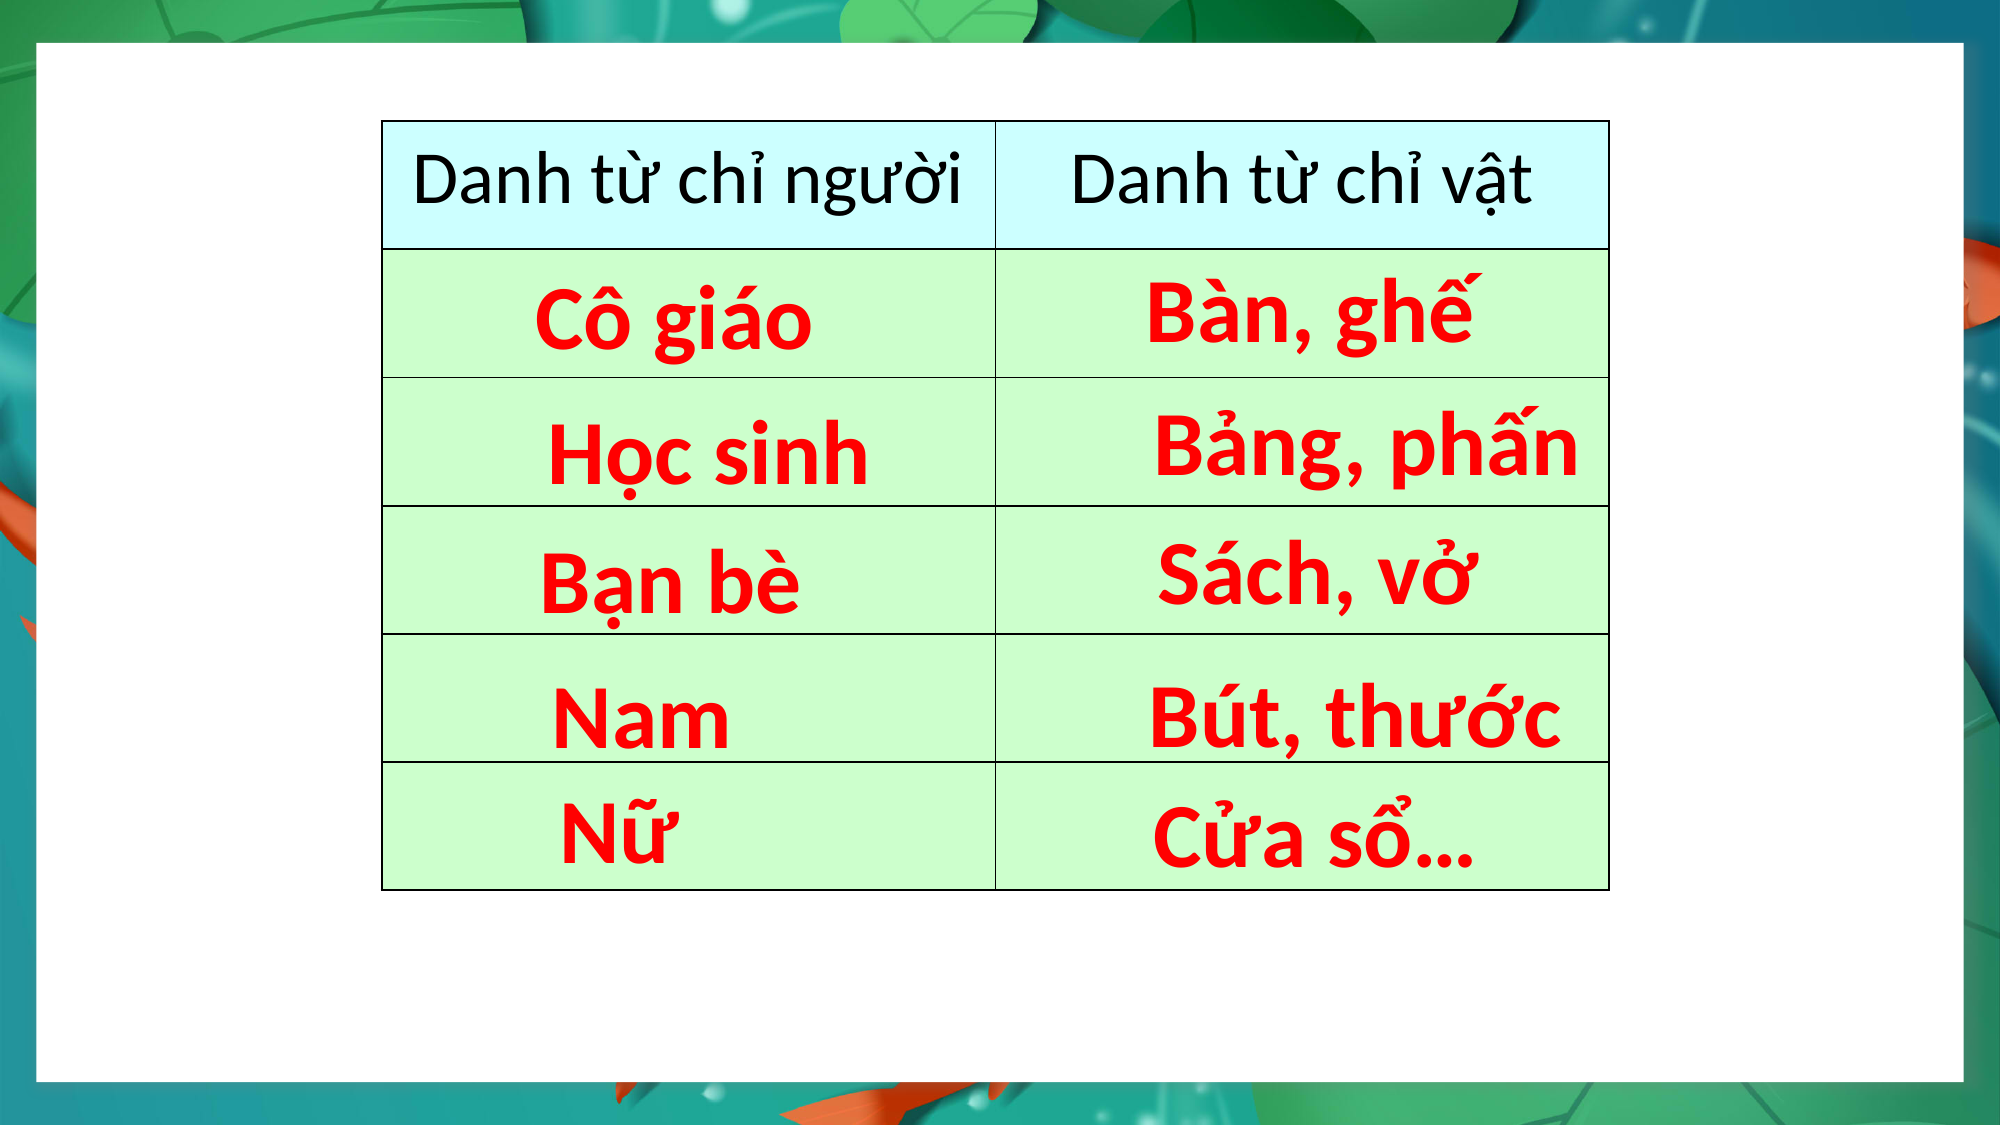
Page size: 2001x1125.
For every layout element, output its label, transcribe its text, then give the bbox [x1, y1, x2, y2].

picture [0, 0, 2000, 1125]
table_cell [996, 378, 1608, 505]
table_cell [996, 250, 1608, 377]
table_cell [383, 763, 544, 889]
table_cell [383, 378, 995, 505]
table_header Danh từ chỉ người [383, 122, 995, 248]
text_box Nam [536, 649, 920, 775]
table_header Danh từ chỉ vật [996, 122, 1608, 248]
table_cell [383, 635, 995, 761]
text_box Cô giáo [520, 250, 903, 376]
table_cell [383, 507, 995, 633]
table_cell [383, 250, 995, 377]
table_cell [920, 763, 995, 889]
table_cell [996, 635, 1608, 761]
text_box Nữ [544, 764, 927, 890]
text_box Học sinh [532, 385, 915, 511]
text_box Bạn bè [525, 514, 908, 640]
text_box Bảng, phấn [1138, 376, 1620, 502]
text_box Bút, thước [1133, 647, 1616, 773]
table_cell [996, 763, 1138, 889]
text_box Cửa sổ… [1138, 767, 1620, 893]
table_cell [996, 507, 1608, 633]
text_box Sách, vở [1143, 505, 1625, 631]
text_box Bàn, ghế [1131, 242, 1514, 368]
